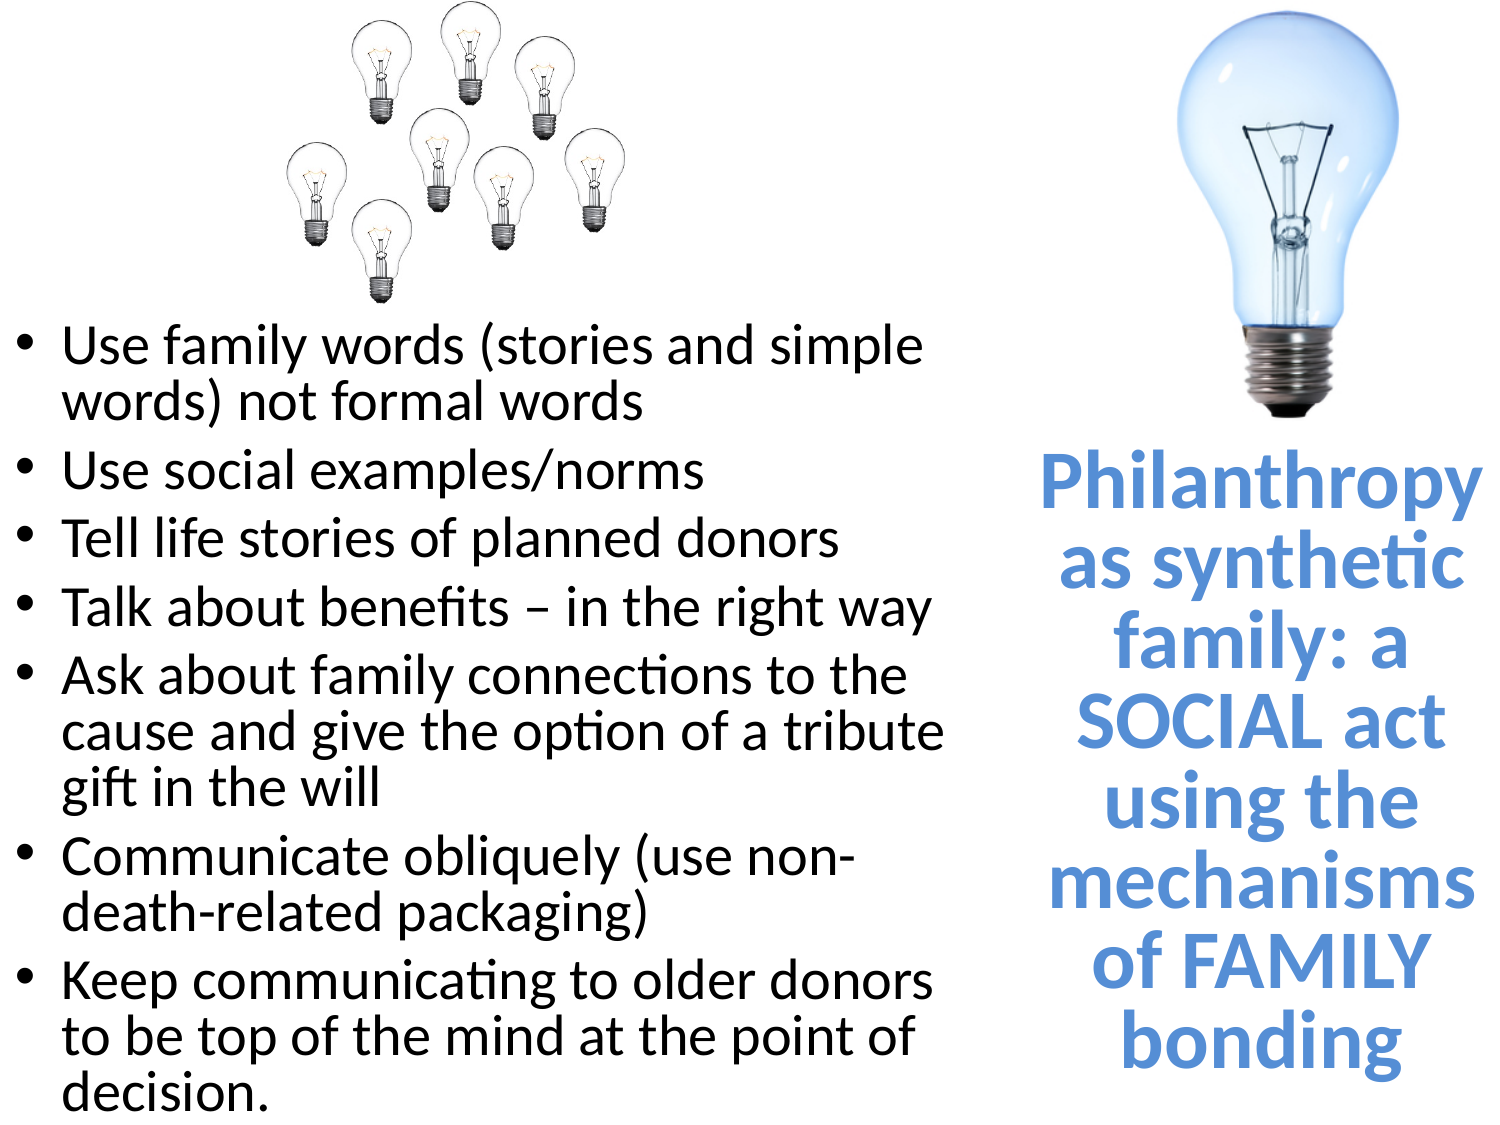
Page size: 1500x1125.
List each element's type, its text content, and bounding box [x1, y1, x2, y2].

picture [471, 144, 535, 251]
text_box Use family words (stories and simple words) not formal words Use social examples/norms Tell life stories of planned donors Talk about benefits – in the right way Ask about family connections to the cause and give the option of a tribute gift in the will Communicate obliquely (use non-death-related packaging) Keep communicating to older donors to be top of the mind at the point of decision. [0, 312, 999, 1120]
picture [1169, 0, 1404, 424]
picture [512, 35, 626, 234]
picture [438, 0, 502, 106]
picture [284, 140, 348, 247]
picture [349, 18, 470, 304]
text_box Philanthropy as synthetic family: a SOCIAL act using the mechanisms of FAMILY bonding [1011, 437, 1500, 613]
